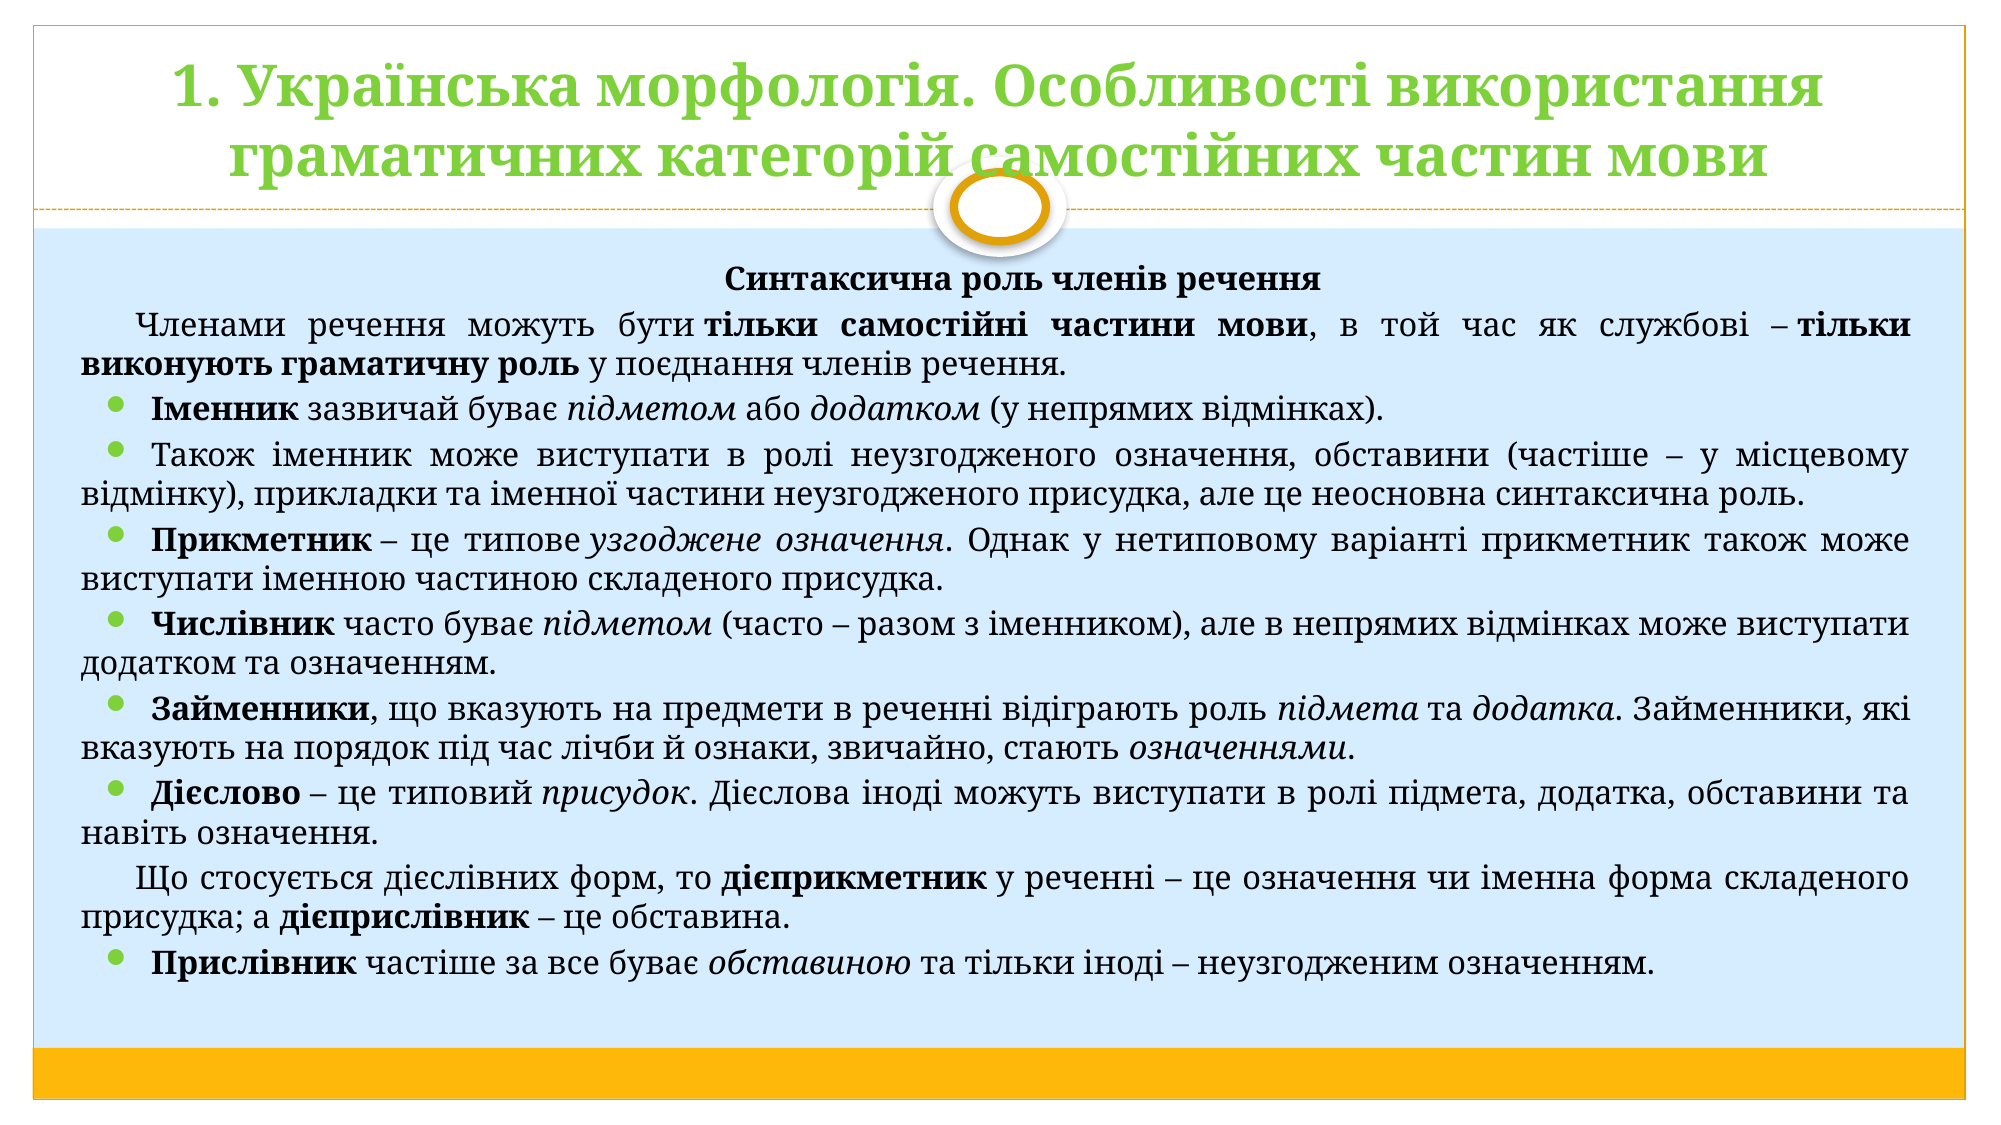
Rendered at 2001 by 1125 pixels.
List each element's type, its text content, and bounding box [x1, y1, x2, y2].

title 1. Українська морфологія. Особливості використання граматичних категорій самостійних частин мови [66, 37, 1933, 265]
list Синтаксична роль членів речення Членами речення можуть бути тільки самостійні частини мови, в той час як службові – тільки виконують граматичну роль у поєднання членів речення. Іменник зазвичай буває підметом або додатком (у непрямих відмінках). Також іменник може виступати в ролі неузгодженого означення, обставини (частіше – у місцевому відмінку), прикладки та іменної частини неузгодженого присудка, але це неосновна синтаксична роль. Прикметник – це типове узгоджене означення. Однак у нетиповому варіанті прикметник також може виступати іменною частиною складеного присудка. Числівник часто буває підметом (часто – разом з іменником), але в непрямих відмінках може виступати додатком та означенням. Займенники, що вказують на предмети в реченні відіграють роль підмета та додатка. Займенники, які вказують на порядок під час лічби й ознаки, звичайно, стають означеннями. Дієслово – це типовий присудок. Дієслова іноді можуть виступати в ролі підмета, додатка, обставини та навіть означення. Що стосується дієслівних форм, то дієприкметник у реченні – це означення чи іменна форма складеного присудка; а дієприслівник – це обставина. Прислівник частіше за все буває обставиною та тільки іноді – неузгодженим означенням. [66, 250, 1926, 1001]
